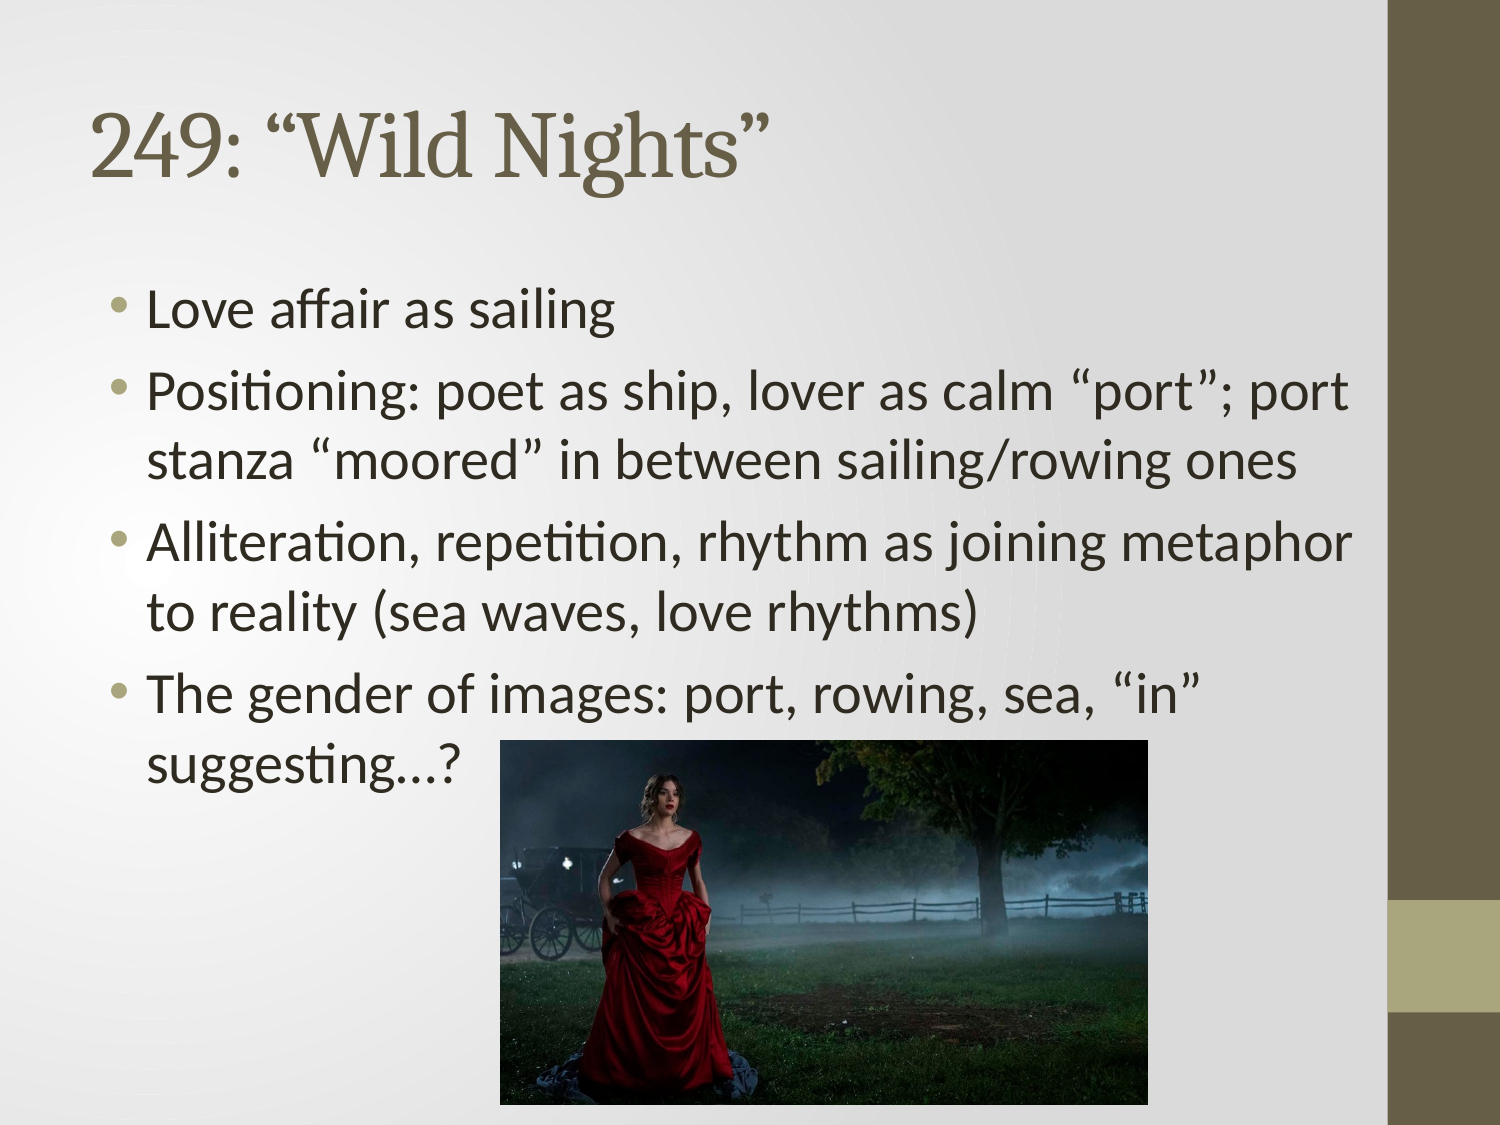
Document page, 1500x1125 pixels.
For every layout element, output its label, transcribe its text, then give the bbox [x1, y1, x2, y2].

picture [499, 739, 1149, 1106]
title 249: “Wild Nights” [75, 45, 1400, 233]
list Love affair as sailing Positioning: poet as ship, lover as calm “port”; port stanza “moored” in between sailing/rowing ones Alliteration, repetition, rhythm as joining metaphor to reality (sea waves, love rhythms) The gender of images: port, rowing, sea, “in” suggesting…? [75, 262, 1425, 1088]
